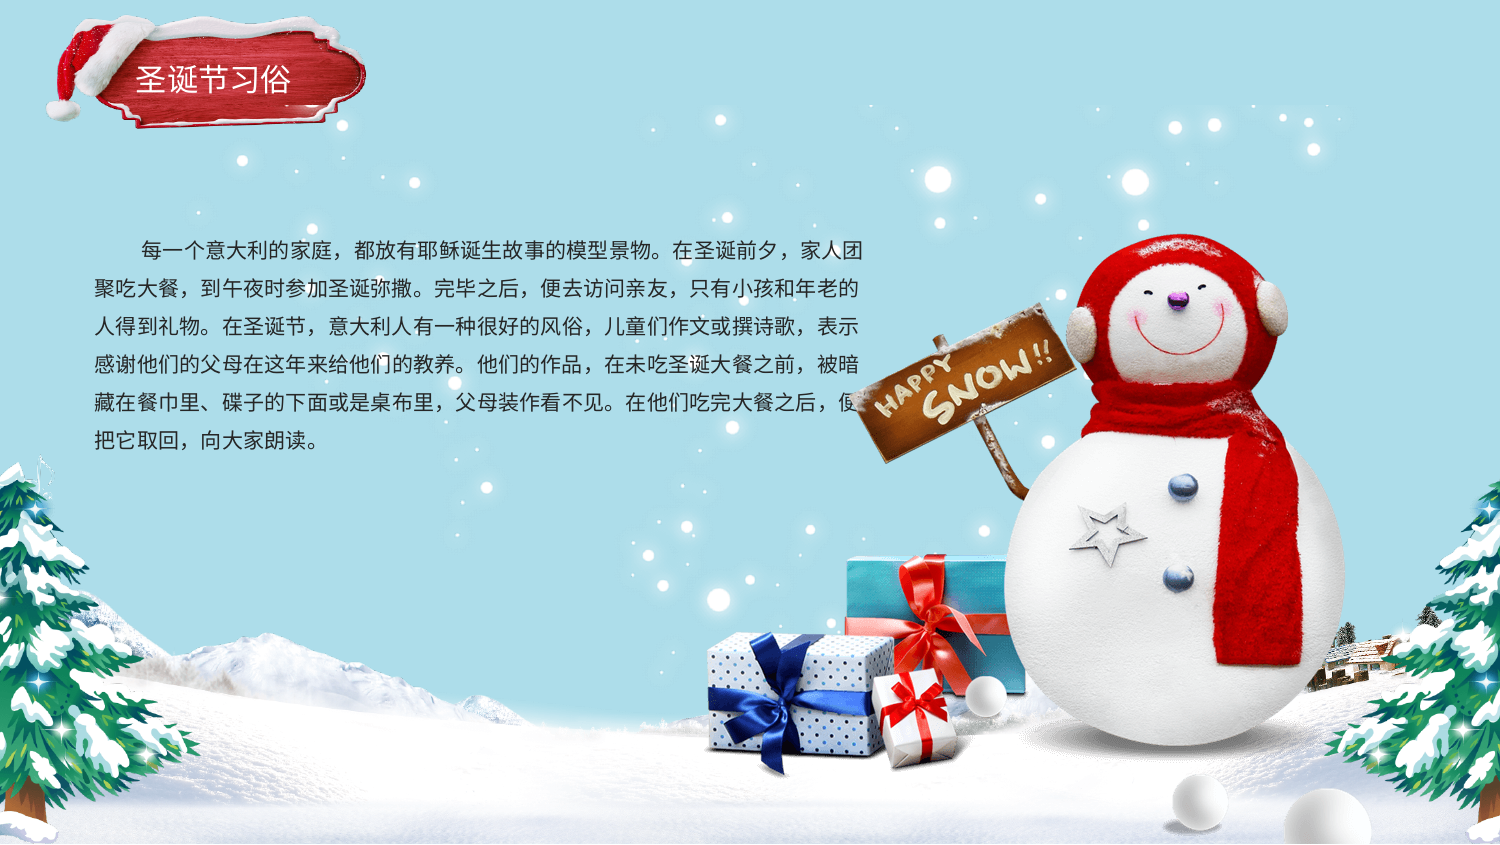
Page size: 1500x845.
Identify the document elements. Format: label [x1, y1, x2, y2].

picture [25, 0, 397, 105]
picture [701, 233, 1372, 844]
text_box [0, 105, 1500, 844]
